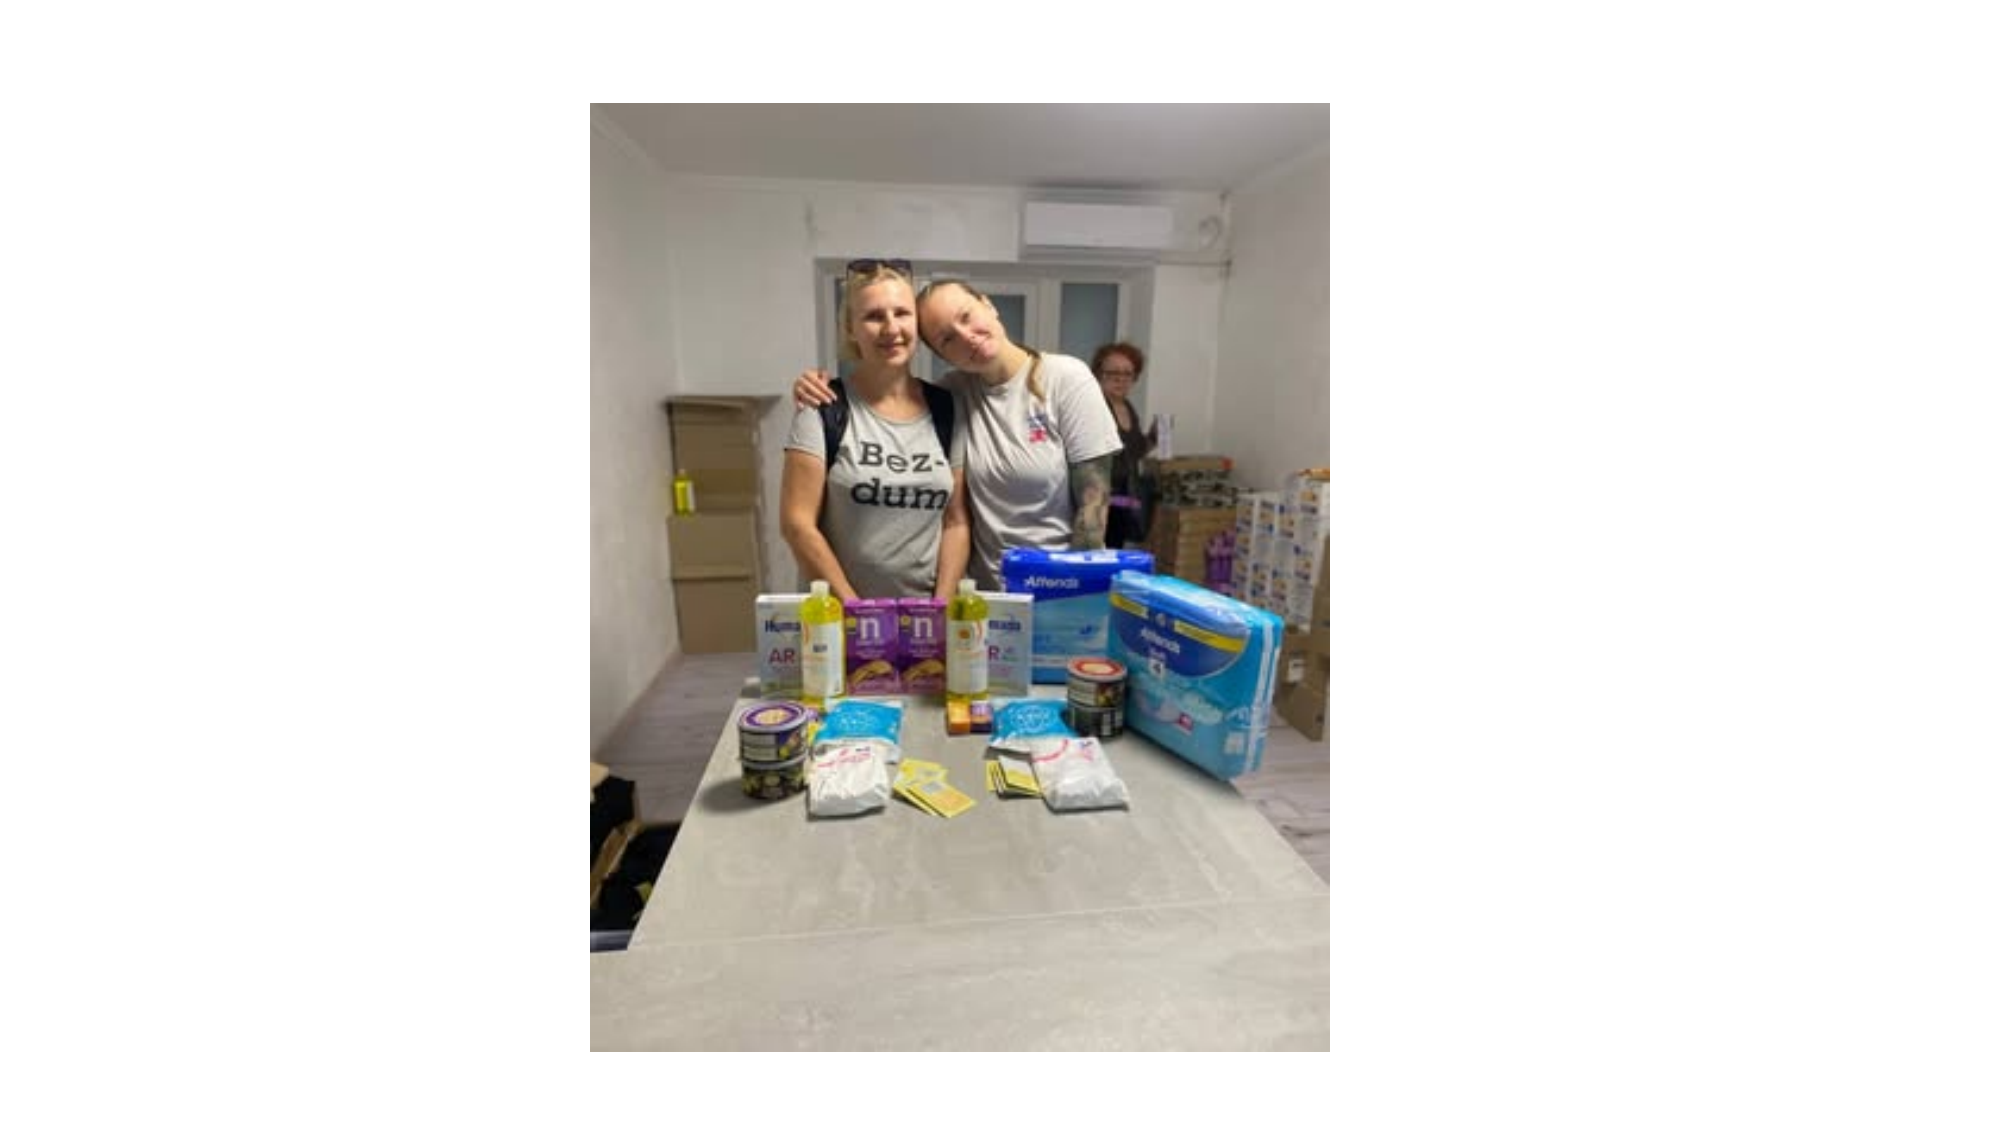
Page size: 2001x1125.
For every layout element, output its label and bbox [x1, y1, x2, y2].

picture [590, 103, 1330, 1052]
